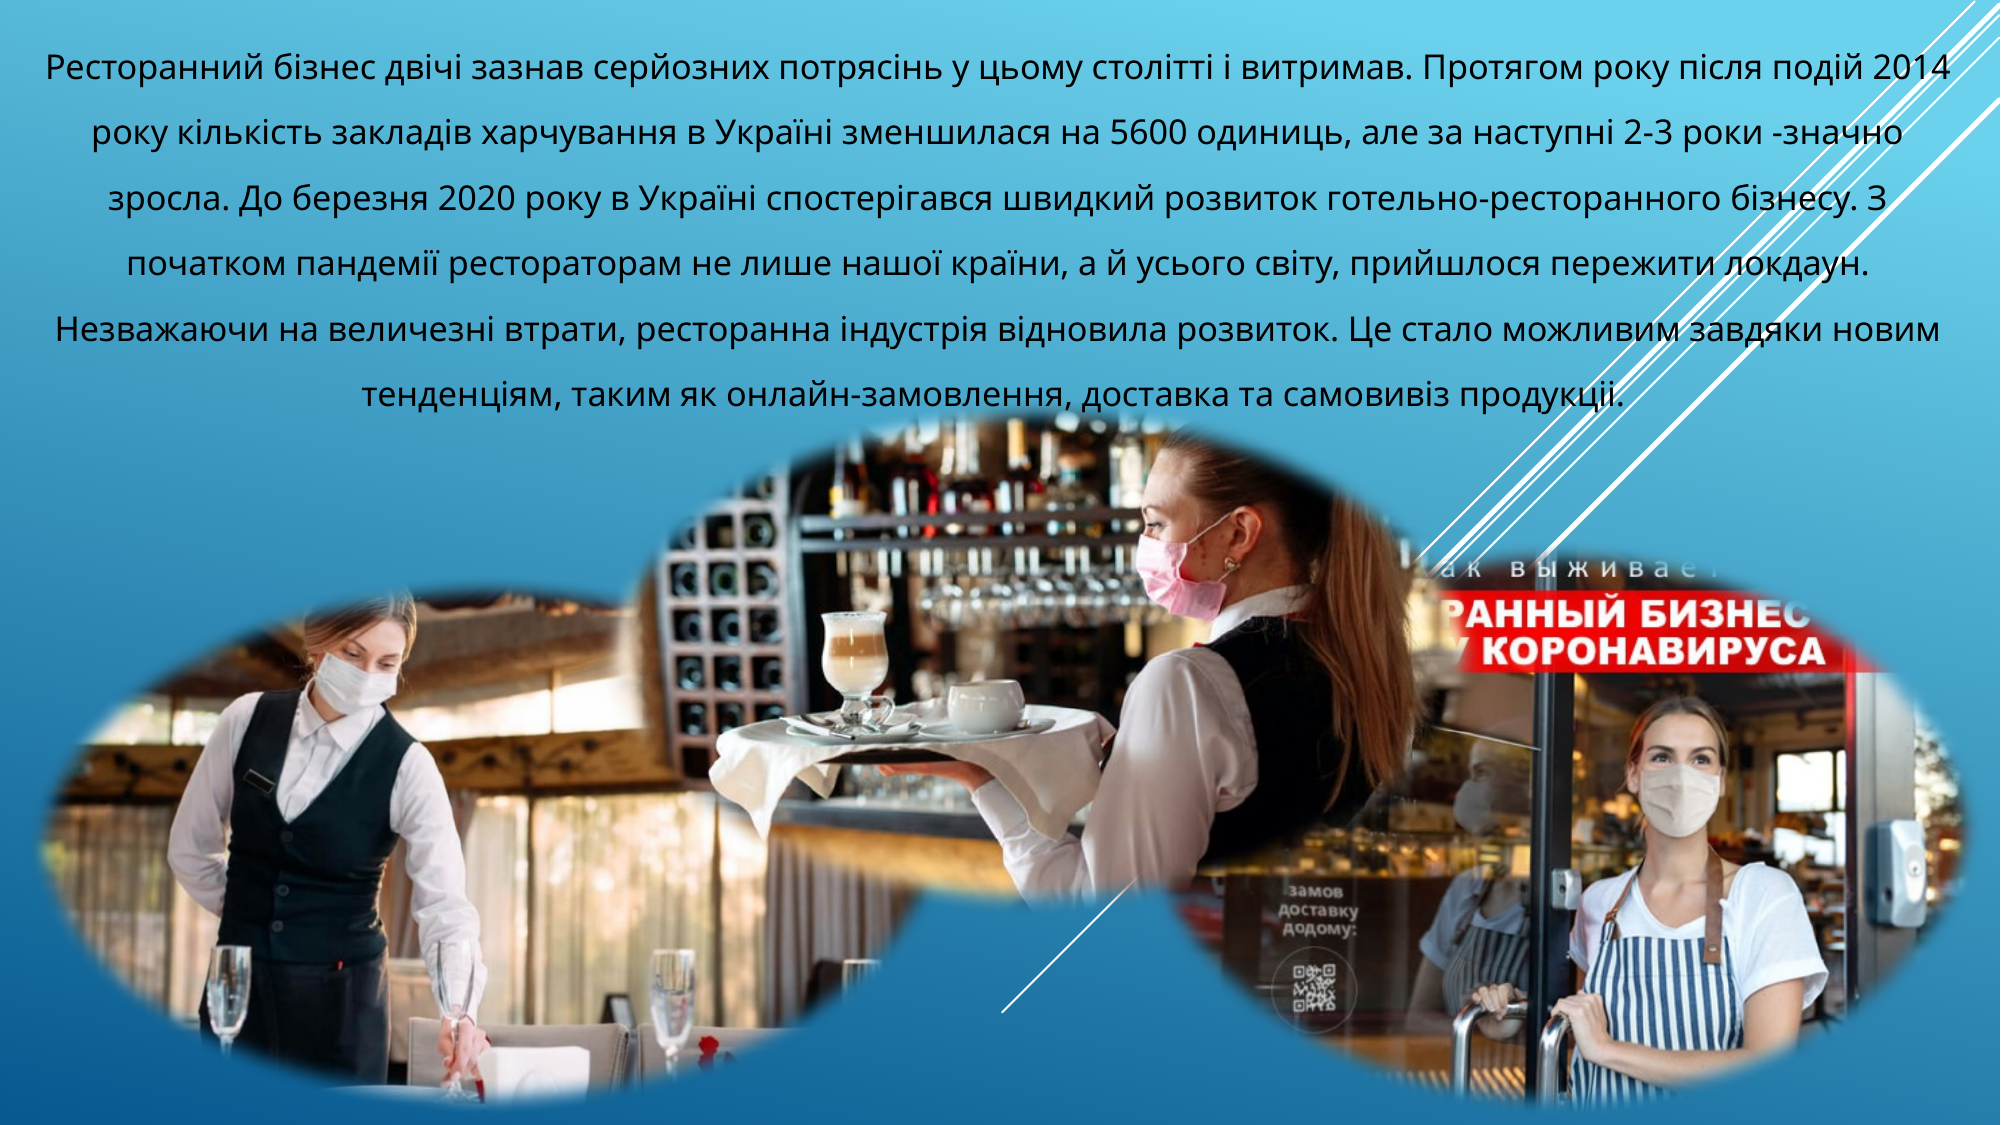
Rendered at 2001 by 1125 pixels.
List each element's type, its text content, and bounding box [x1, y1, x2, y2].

subtitle Ресторанний бізнес двічі зазнав серйозних потрясінь у цьому столітті і витримав. Протягом року після подій 2014 року кількість закладів харчування в Україні зменшилася на 5600 одиниць, але за наступні 2-3 роки -значно зросла. До березня 2020 року в Україні спостерігався швидкий розвиток готельно-ресторанного бізнесу. З початком пандемії рестораторам не лише нашої країни, а й усього світу, прийшлося пережити локдаун. Незважаючи на величезні втрати, ресторанна індустрія відновила розвиток. Це стало можливим завдяки новим тенденціям, таким як онлайн-замовлення, доставка та самовивіз продукціі. [12, 13, 1983, 429]
picture [25, 397, 1983, 1116]
